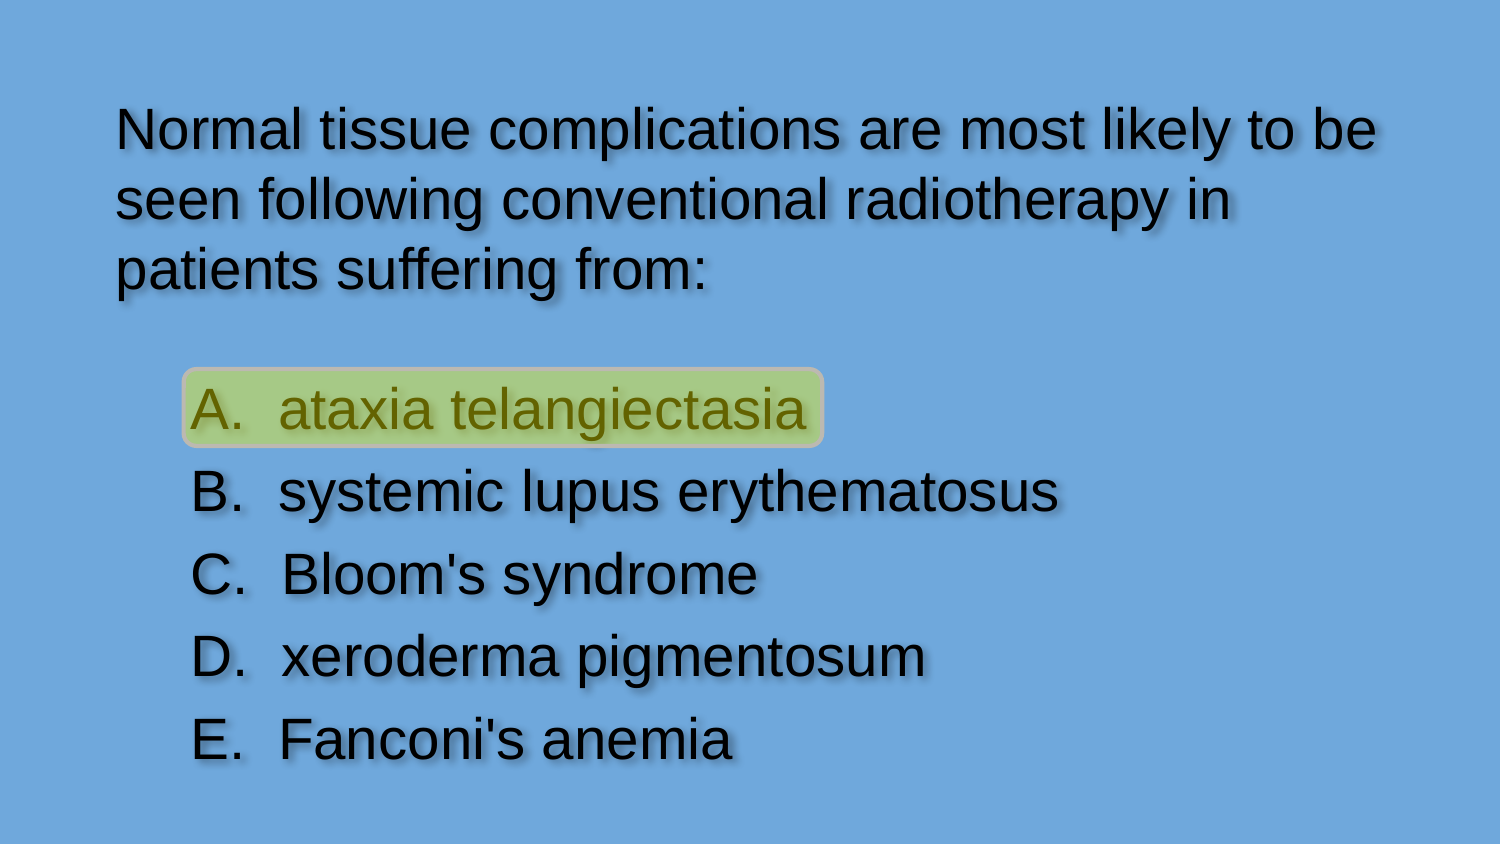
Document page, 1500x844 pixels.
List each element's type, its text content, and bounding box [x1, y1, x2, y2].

text_box [181, 366, 825, 449]
text_box Normal tissue complications are most likely to be seen following conventional radiotherapy in patients suffering from: A. ataxia telangiectasia b. systemic lupus erythematosus c. Bloom's syndrome d. xeroderma pigmentosum e. Fanconi's anemia [100, 83, 1452, 779]
